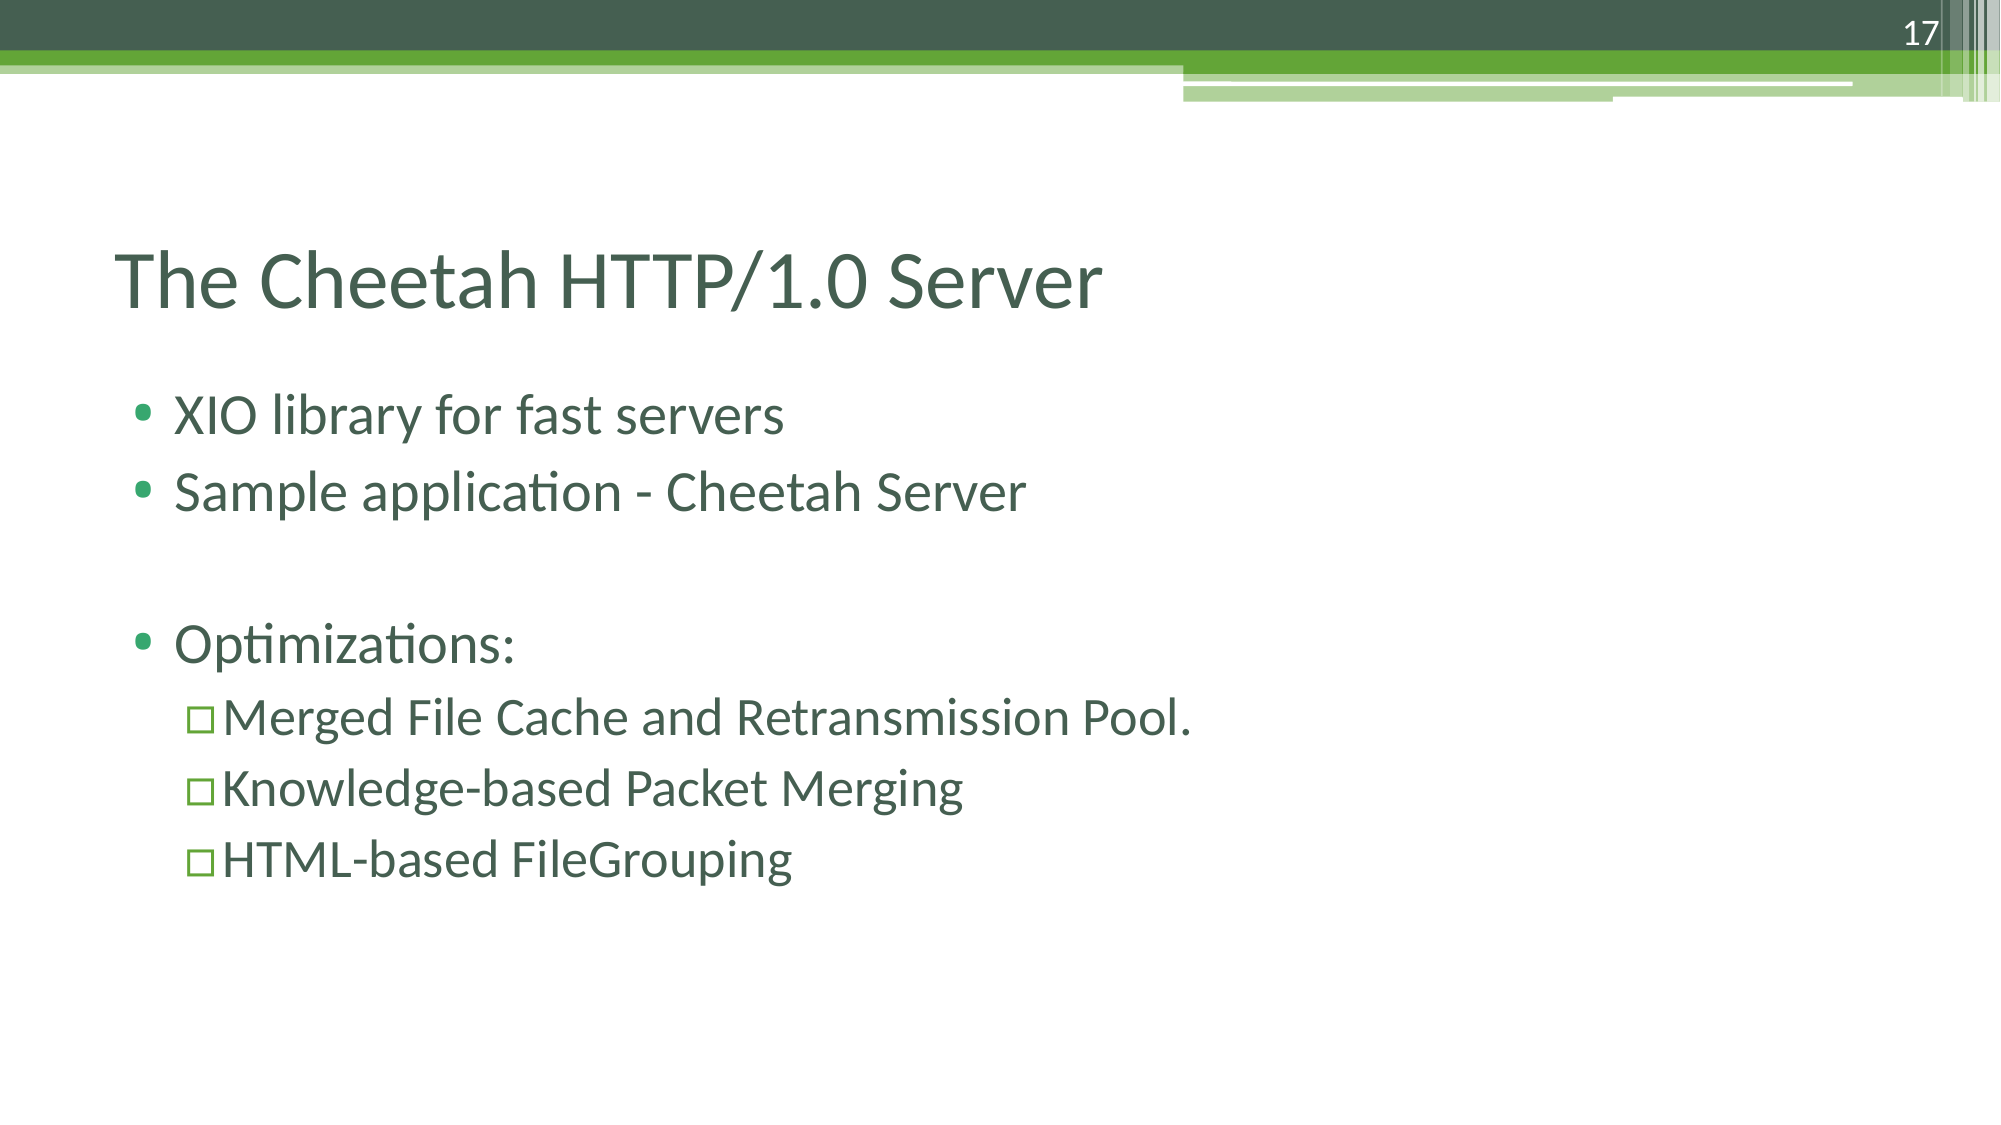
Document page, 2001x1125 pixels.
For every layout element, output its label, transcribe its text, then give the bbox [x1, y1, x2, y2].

title The Cheetah HTTP/1.0 Server [99, 187, 1900, 363]
list XIO library for fast servers Sample application - Cheetah Server Optimizations: Merged File Cache and Retransmission Pool. Knowledge-based Packet Merging HTML-based FileGrouping [99, 368, 1900, 1079]
slide_number 17 [1788, 0, 1955, 61]
